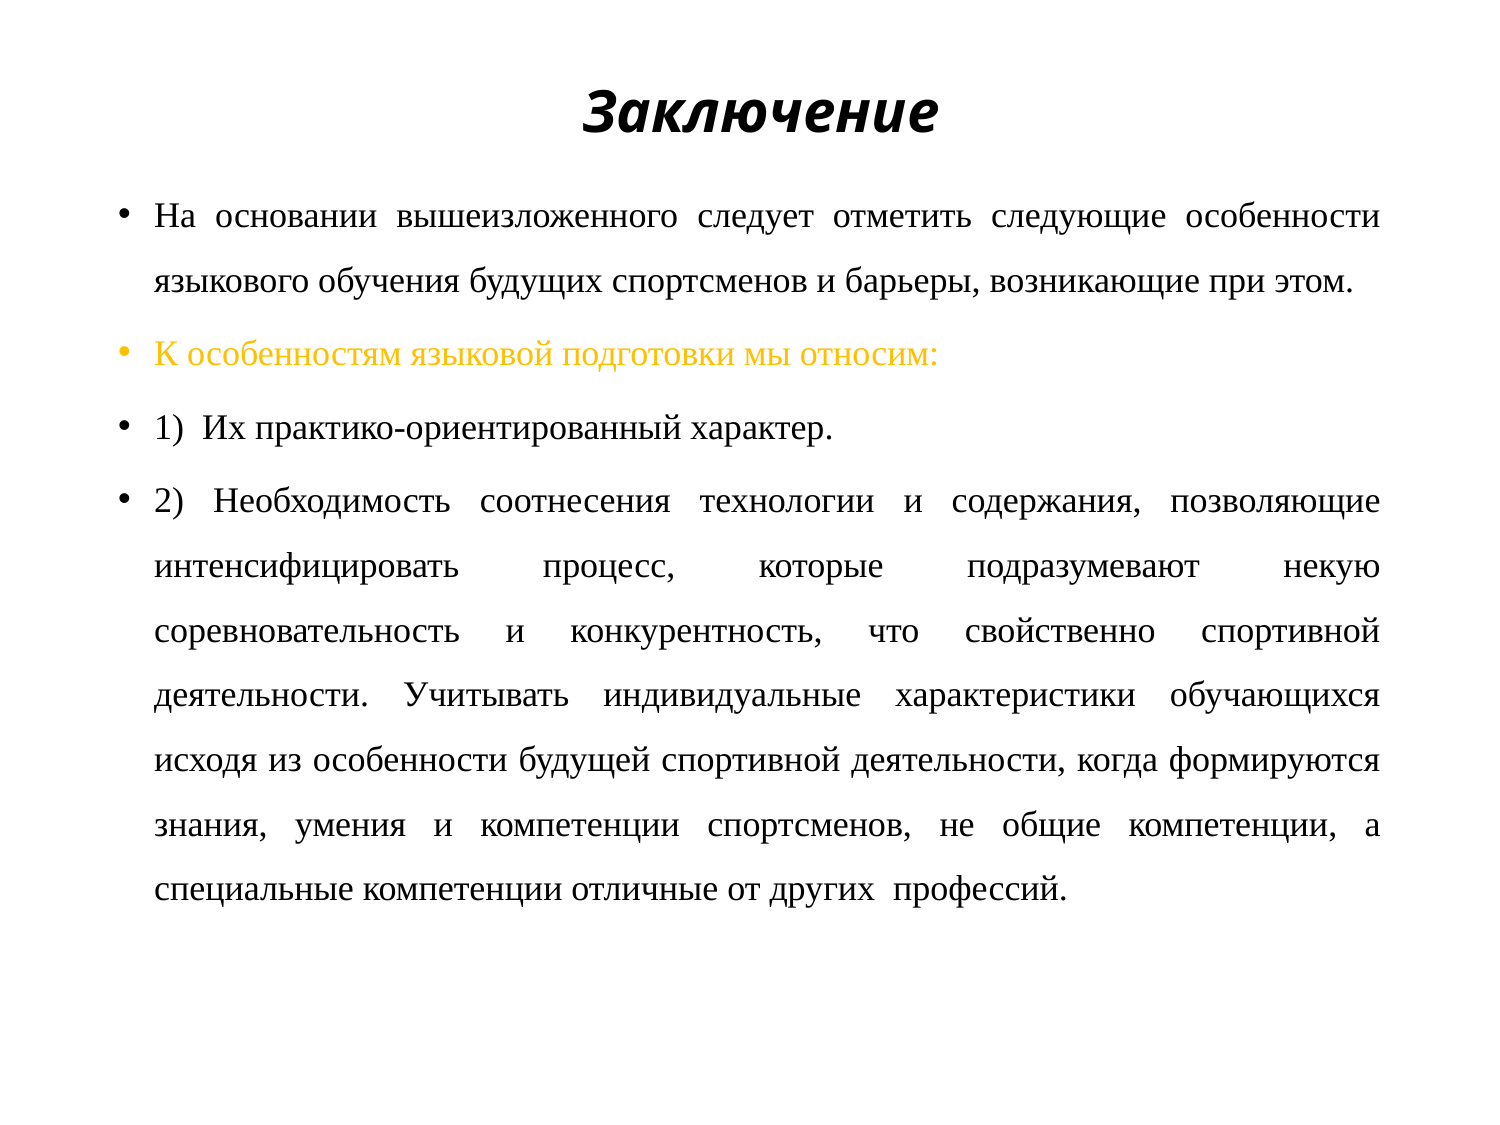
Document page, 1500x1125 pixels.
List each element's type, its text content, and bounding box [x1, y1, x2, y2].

title Заключение [103, 59, 1397, 162]
list На основании вышеизложенного следует отметить следующие особенности языкового обучения будущих спортсменов и барьеры, возникающие при этом. К особенностям языковой подготовки мы относим: 1) Их практико-ориентированный характер. 2) Необходимость соотнесения технологии и содержания, позволяющие интенсифицировать процесс, которые подразумевают некую соревновательность и конкурентность, что свойственно спортивной деятельности. Учитывать индивидуальные характеристики обучающихся исходя из особенности будущей спортивной деятельности, когда формируются знания, умения и компетенции спортсменов, не общие компетенции, а специальные компетенции отличные от других профессий. [103, 162, 1397, 1014]
